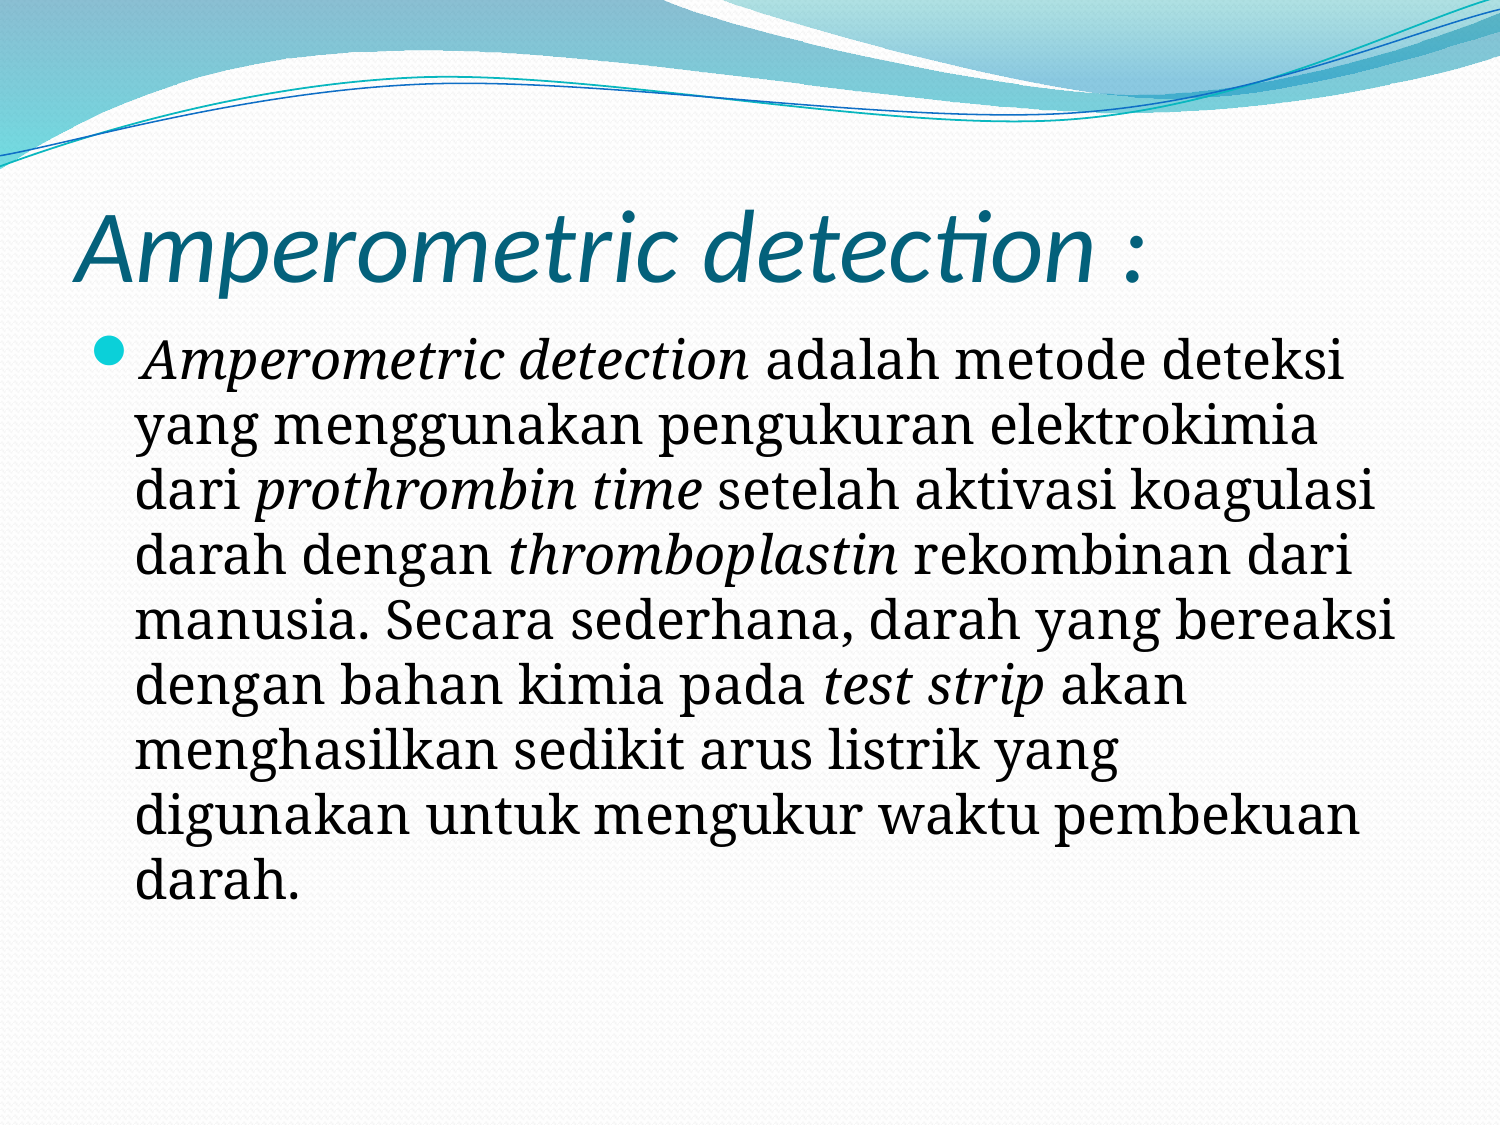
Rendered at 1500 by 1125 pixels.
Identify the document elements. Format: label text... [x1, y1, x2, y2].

title Amperometric detection : [75, 115, 1425, 303]
list Amperometric detection adalah metode deteksi yang menggunakan pengukuran elektrokimia dari prothrombin time setelah aktivasi koagulasi darah dengan thromboplastin rekombinan dari manusia. Secara sederhana, darah yang bereaksi dengan bahan kimia pada test strip akan menghasilkan sedikit arus listrik yang digunakan untuk mengukur waktu pembekuan darah. [75, 317, 1425, 1038]
